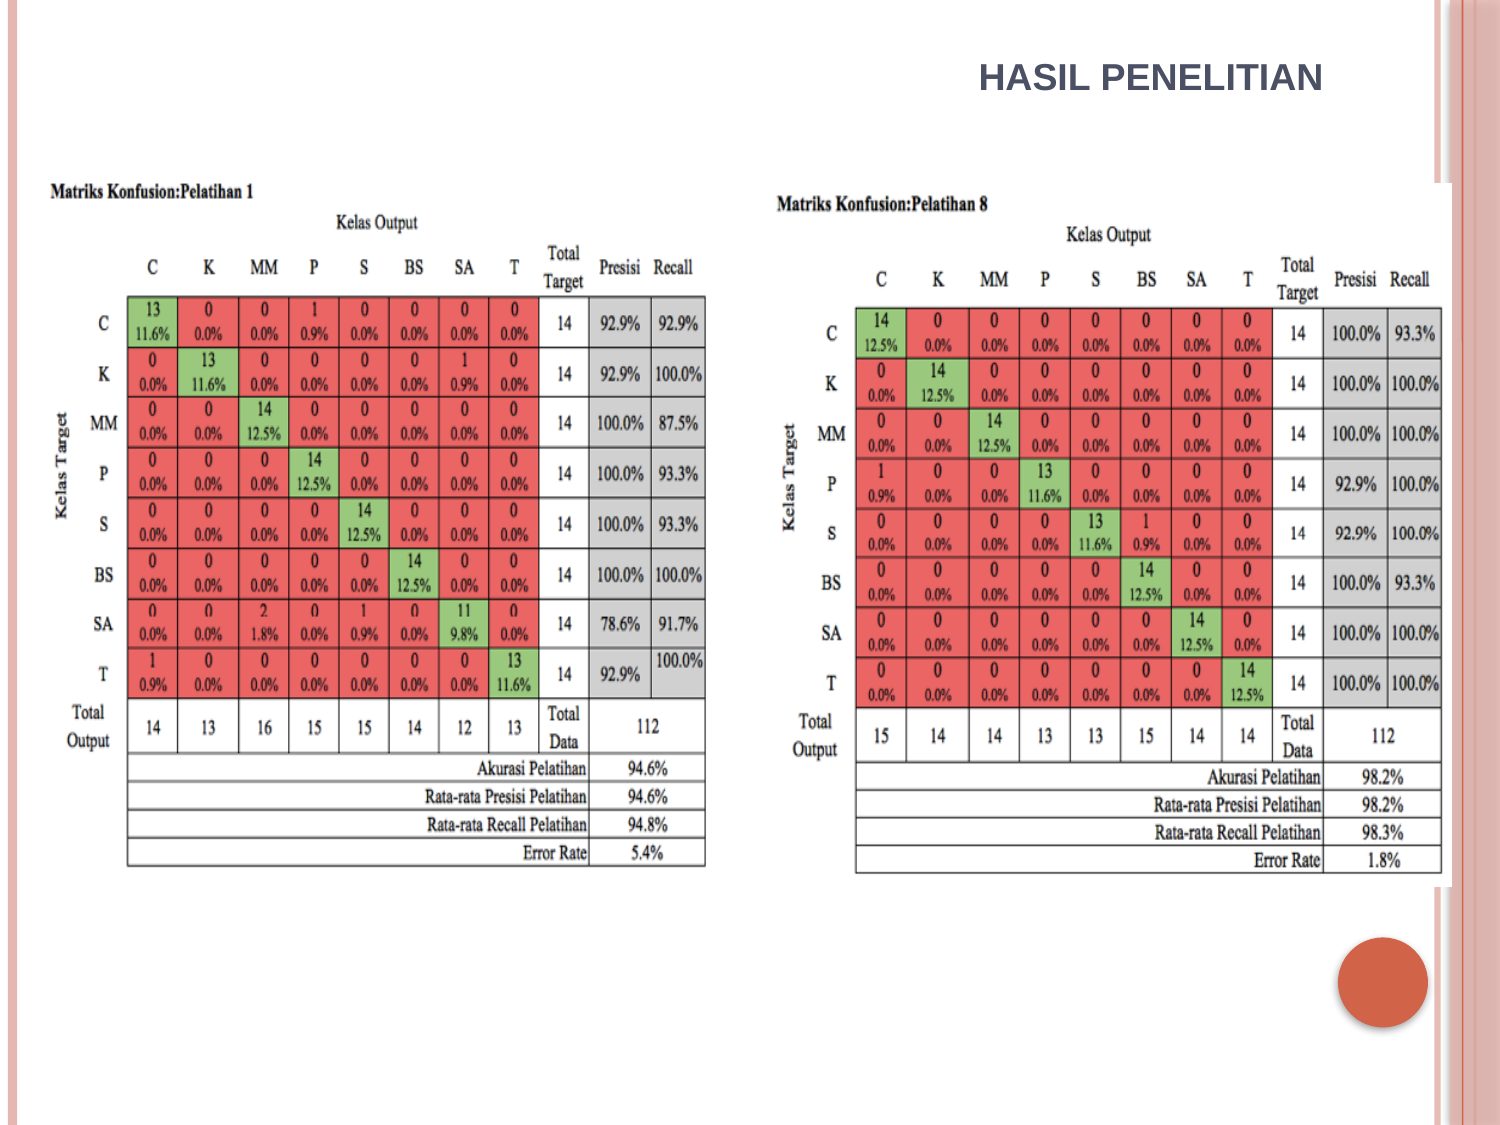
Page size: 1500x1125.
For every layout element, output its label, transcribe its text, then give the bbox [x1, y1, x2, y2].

picture [761, 182, 1452, 887]
picture [36, 178, 713, 887]
text_box HASIL PENELITIAN [924, 45, 1378, 106]
